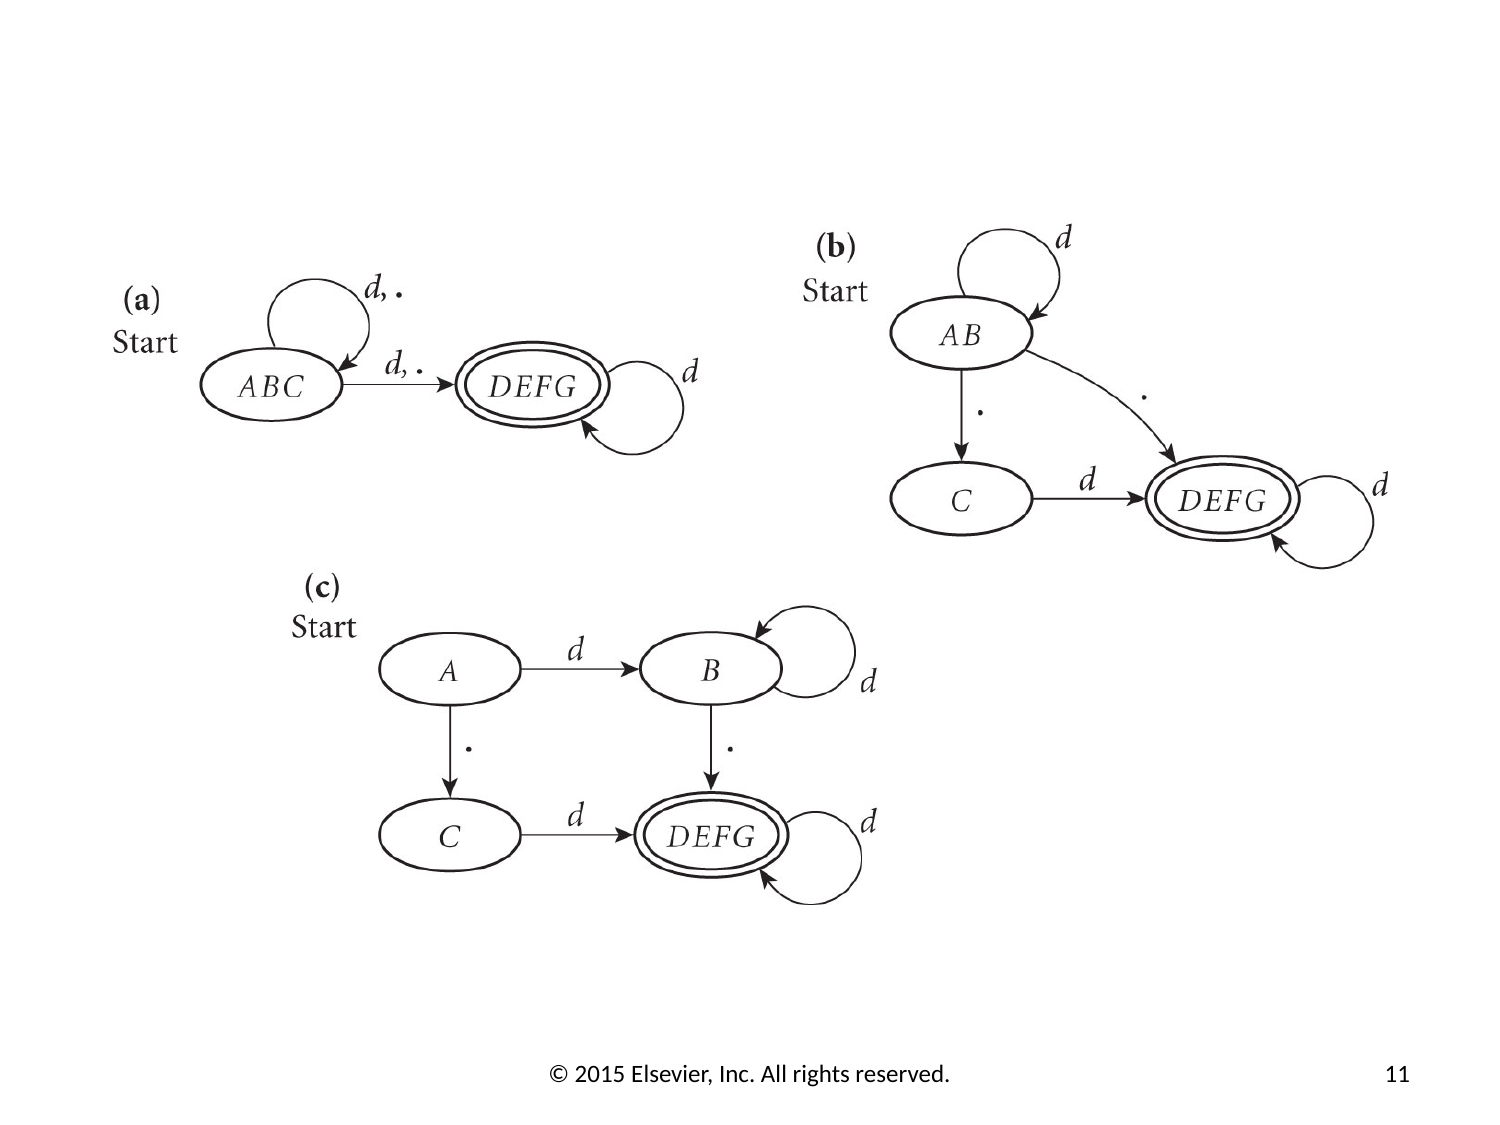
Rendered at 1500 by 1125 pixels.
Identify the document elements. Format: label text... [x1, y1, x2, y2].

slide_number 11 [1074, 1042, 1425, 1103]
picture [112, 219, 1388, 906]
footer © 2015 Elsevier, Inc. All rights reserved. [512, 1042, 988, 1103]
